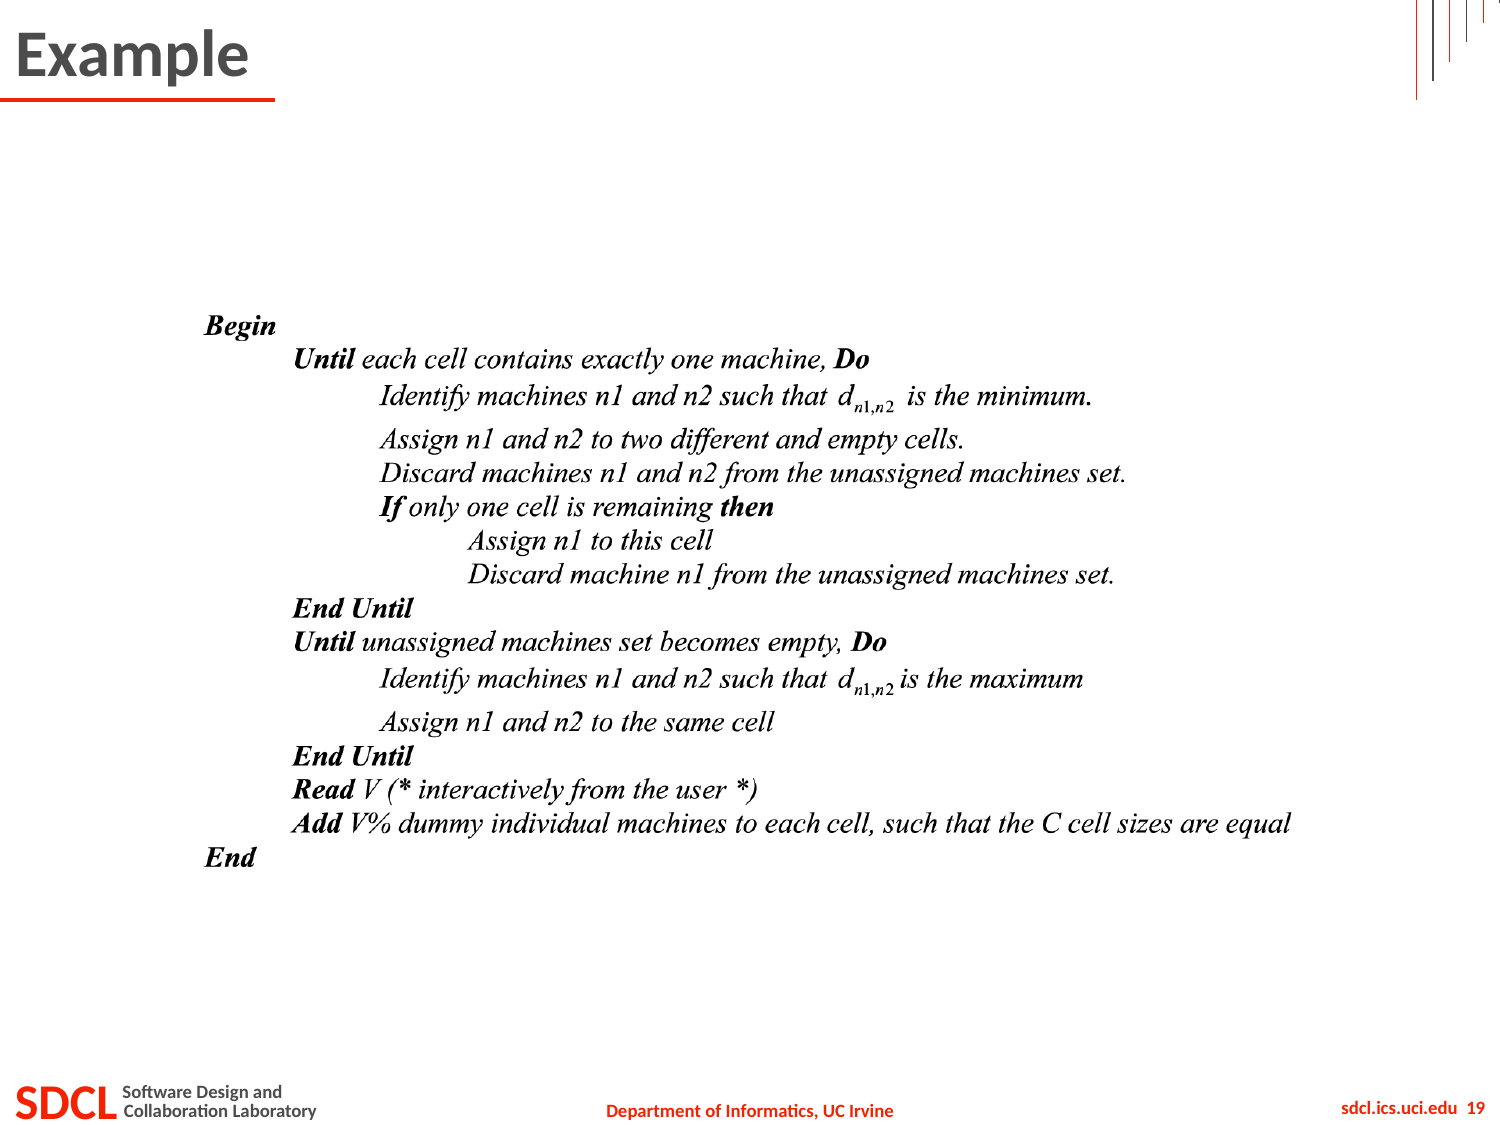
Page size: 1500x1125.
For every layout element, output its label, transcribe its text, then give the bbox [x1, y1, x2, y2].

picture [199, 312, 1294, 870]
title Example [0, 0, 1350, 100]
